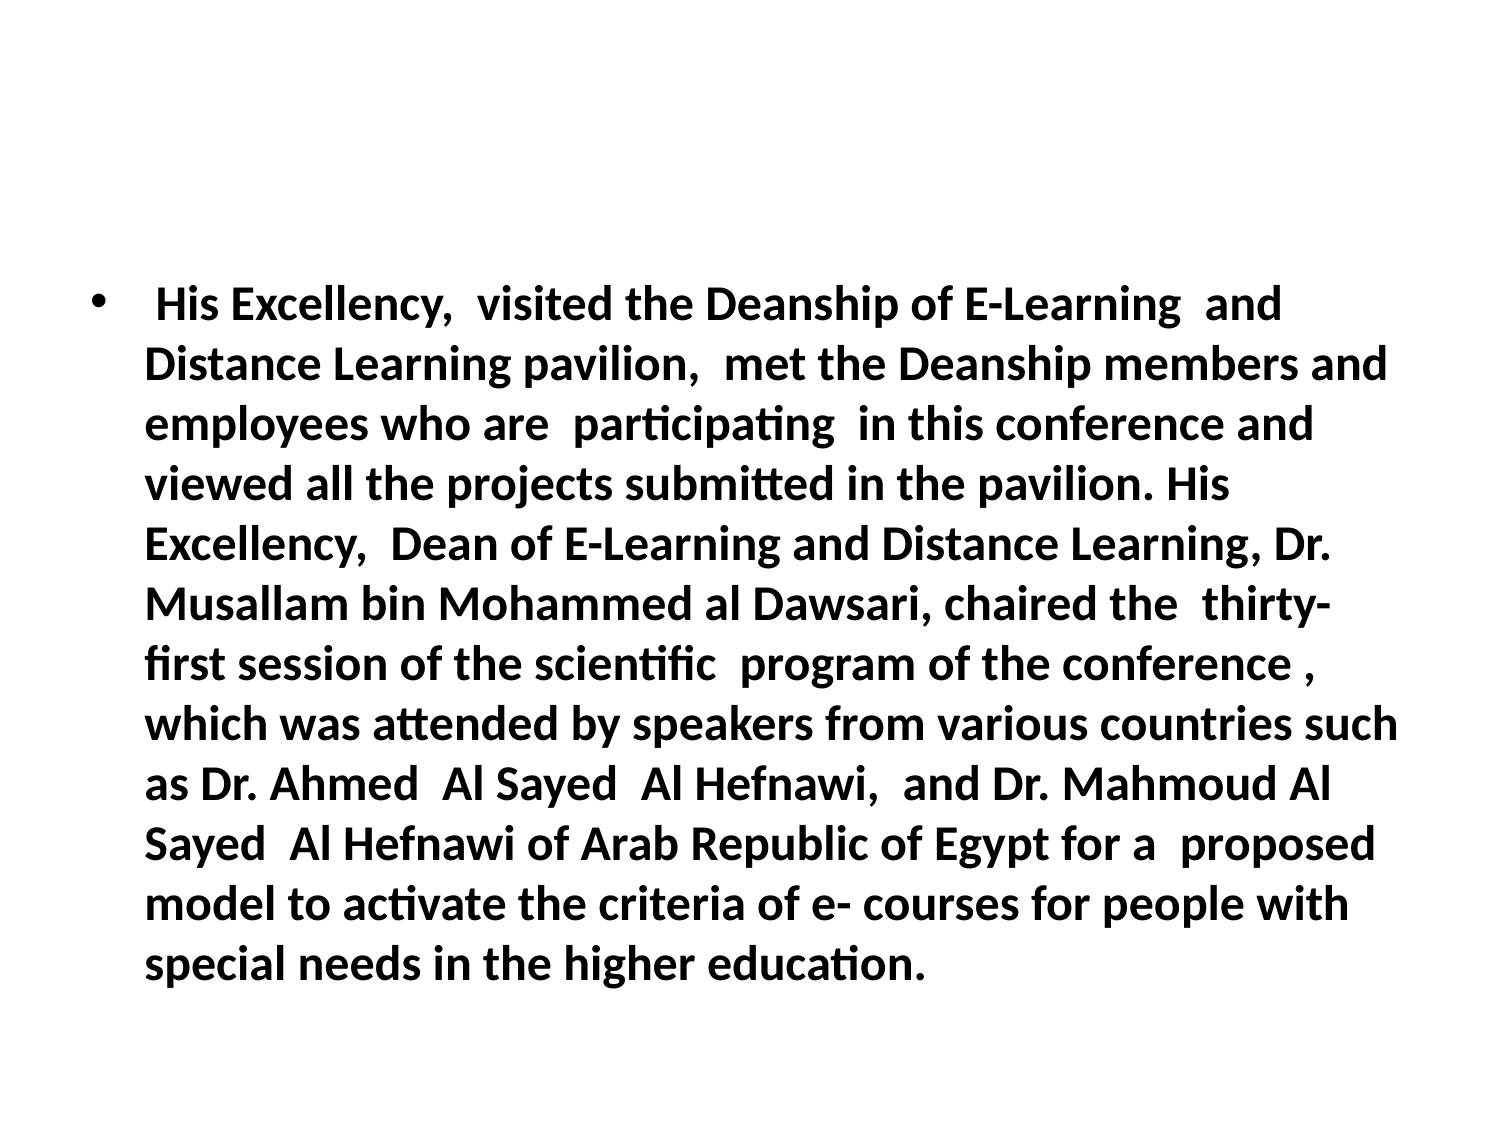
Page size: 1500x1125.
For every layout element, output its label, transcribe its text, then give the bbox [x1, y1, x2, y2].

list His Excellency, visited the Deanship of E-Learning and Distance Learning pavilion, met the Deanship members and employees who are participating in this conference and viewed all the projects submitted in the pavilion. His Excellency, Dean of E-Learning and Distance Learning, Dr. Musallam bin Mohammed al Dawsari, chaired the thirty-first session of the scientific program of the conference , which was attended by speakers from various countries such as Dr. Ahmed Al Sayed Al Hefnawi, and Dr. Mahmoud Al Sayed Al Hefnawi of Arab Republic of Egypt for a proposed model to activate the criteria of e- courses for people with special needs in the higher education. [75, 262, 1425, 1005]
